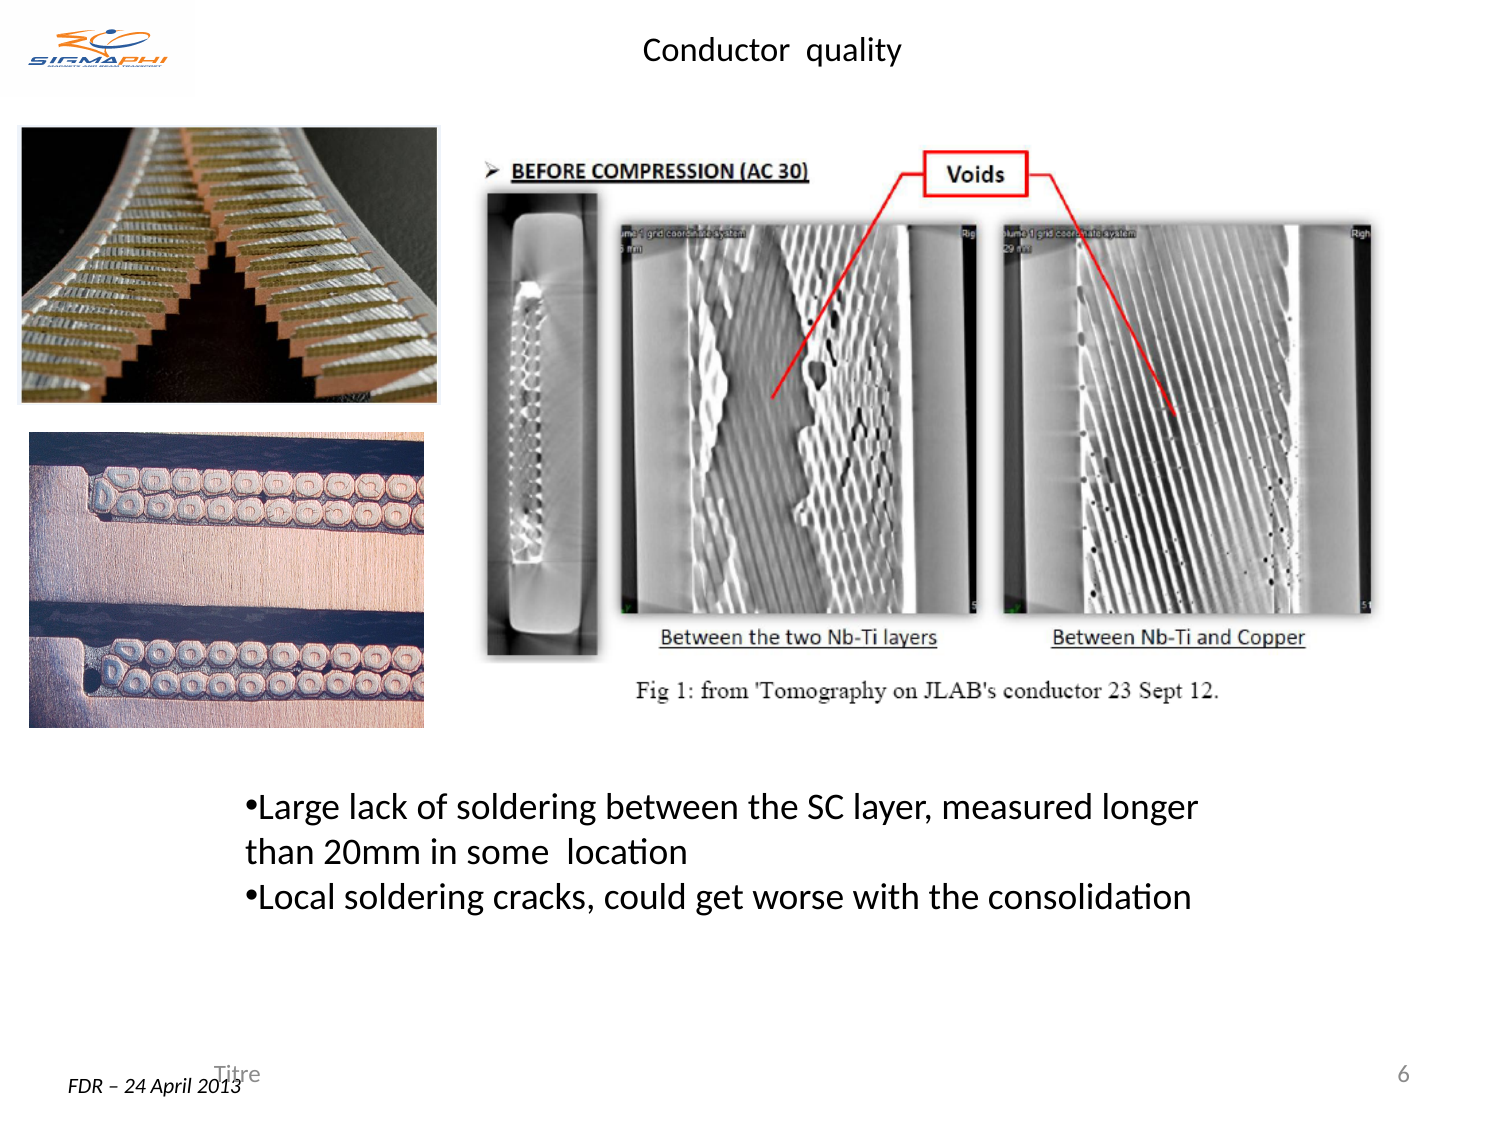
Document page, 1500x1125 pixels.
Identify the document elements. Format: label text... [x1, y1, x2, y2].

picture [17, 125, 441, 405]
picture [29, 432, 424, 729]
slide_number 6 [1074, 1042, 1425, 1103]
footer Titre [0, 1042, 475, 1103]
text_box Large lack of soldering between the SC layer, measured longer than 20mm in some location Local soldering cracks, could get worse with the consolidation [230, 775, 1235, 925]
title Conductor quality [277, 19, 1268, 76]
picture [454, 136, 1429, 729]
